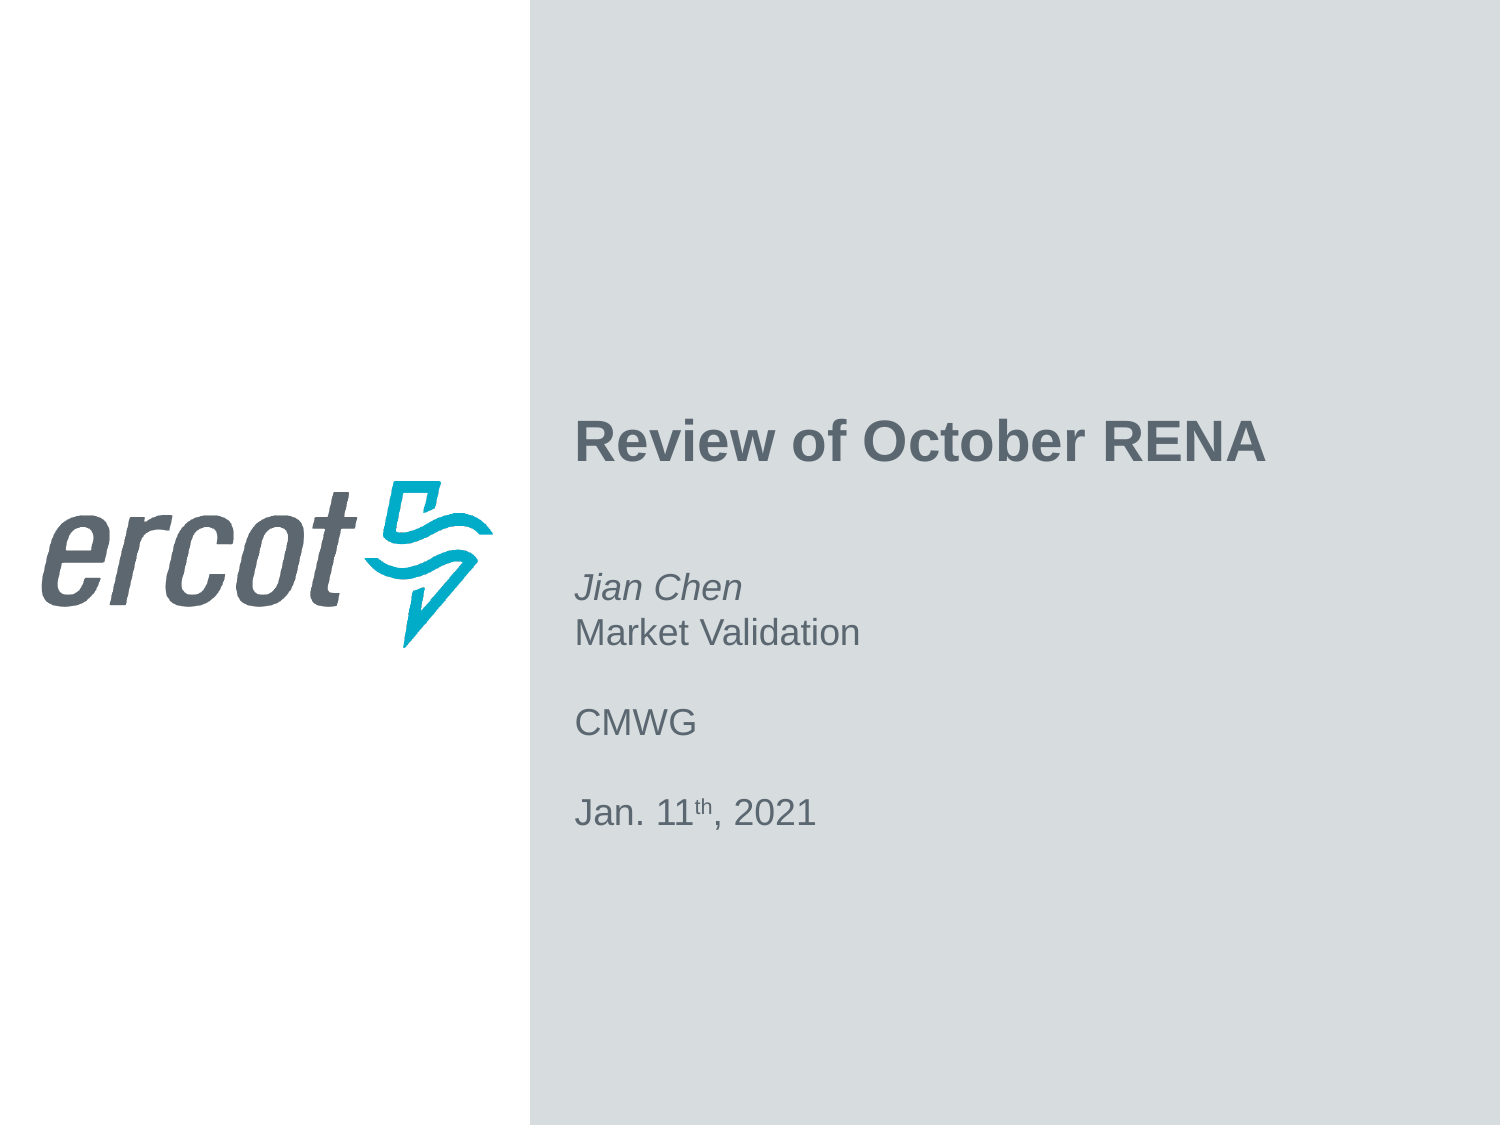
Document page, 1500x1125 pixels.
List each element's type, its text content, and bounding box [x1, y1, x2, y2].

text_box Review of October RENA Jian Chen Market Validation CMWG Jan. 11th, 2021 [559, 395, 1486, 956]
picture [32, 471, 501, 654]
